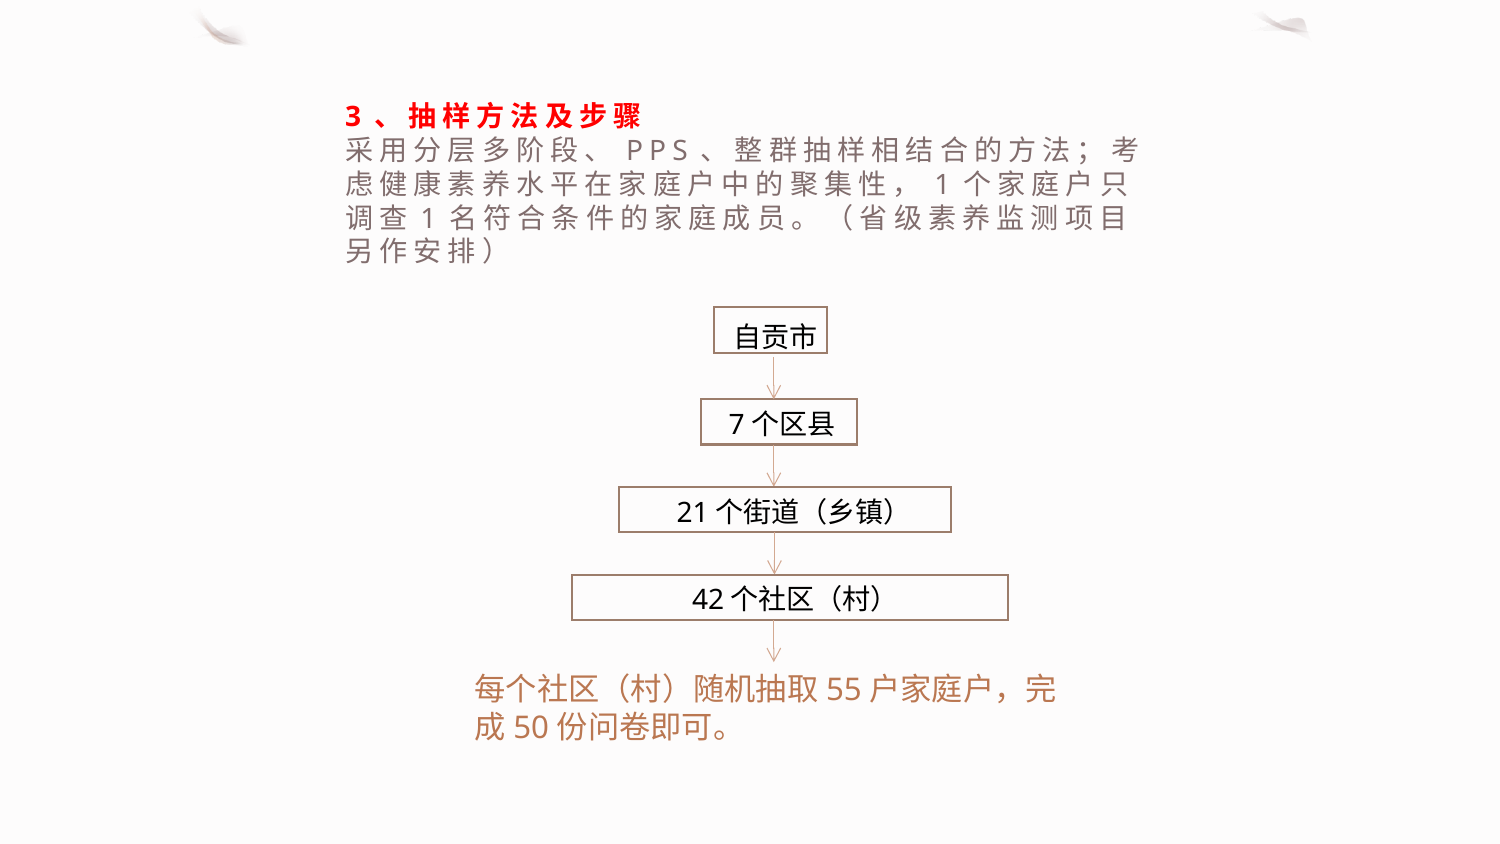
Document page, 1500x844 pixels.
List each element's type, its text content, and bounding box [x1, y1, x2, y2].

text_box 42个社区（村） [619, 574, 939, 623]
picture [187, 0, 254, 54]
text_box 自贡市 [719, 311, 843, 361]
text_box [946, 486, 952, 533]
text_box [571, 574, 619, 621]
text_box [700, 398, 858, 446]
text_box [713, 306, 828, 354]
text_box 21个街道（乡镇） [625, 486, 946, 536]
text_box 3、抽样方法及步骤 采用分层多阶段、PPS、整群抽样相结合的方法；考虑健康素养水平在家庭户中的聚集性，1个家庭户只调查1名符合条件的家庭成员。（省级素养监测项目另作安排） [330, 91, 1170, 275]
text_box 每个社区（村）随机抽取55户家庭户，完成50份问卷即可。 [459, 662, 1102, 752]
picture [1246, 0, 1313, 54]
text_box [618, 486, 625, 533]
text_box [939, 574, 1009, 621]
